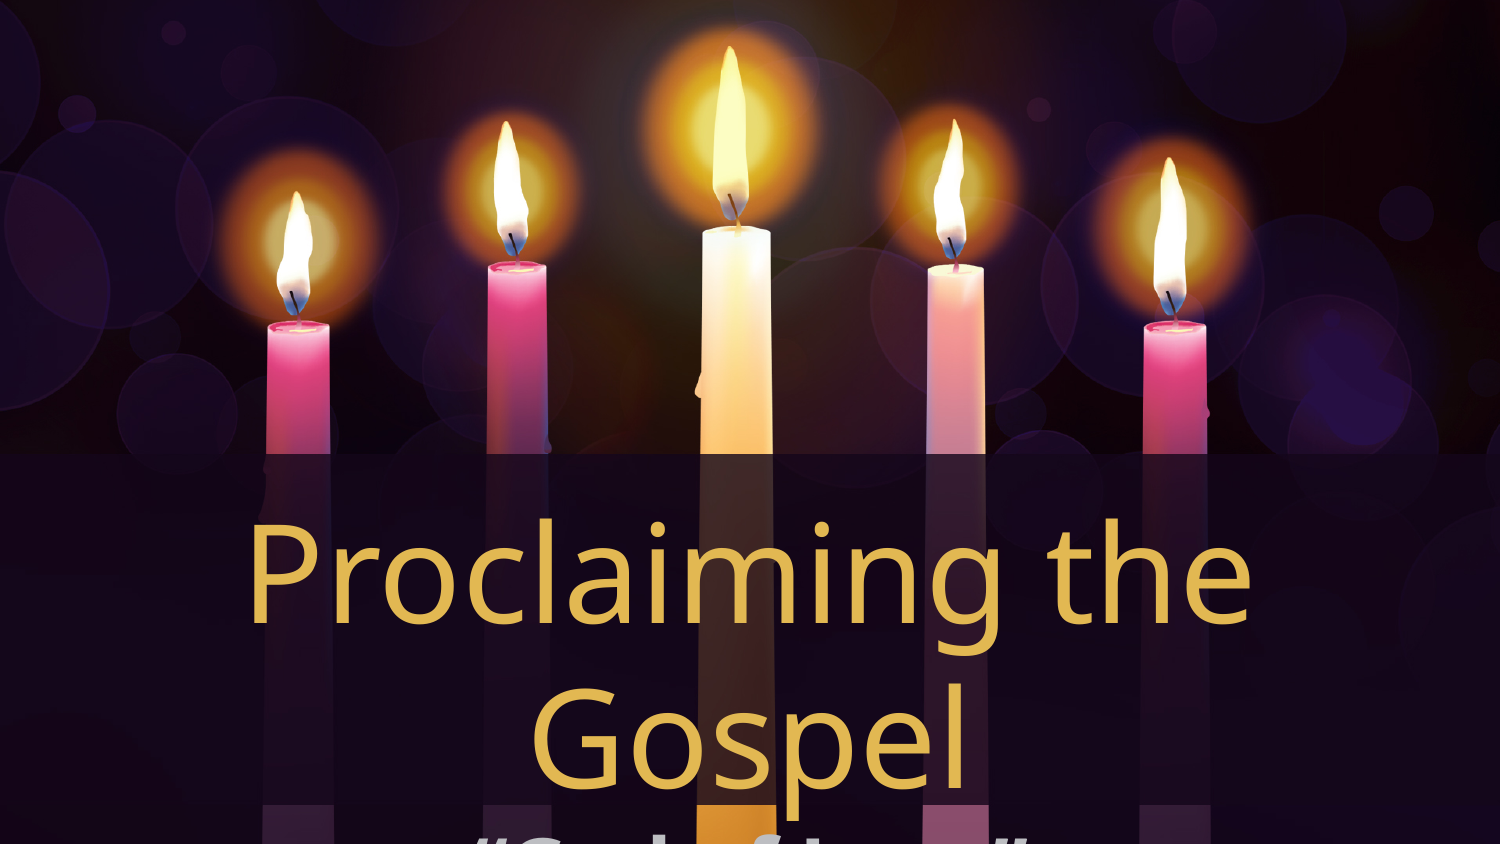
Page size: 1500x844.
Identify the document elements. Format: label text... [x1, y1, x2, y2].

picture [0, 0, 1500, 478]
text_box Proclaiming the Gospel “God of Love” [0, 478, 1500, 844]
